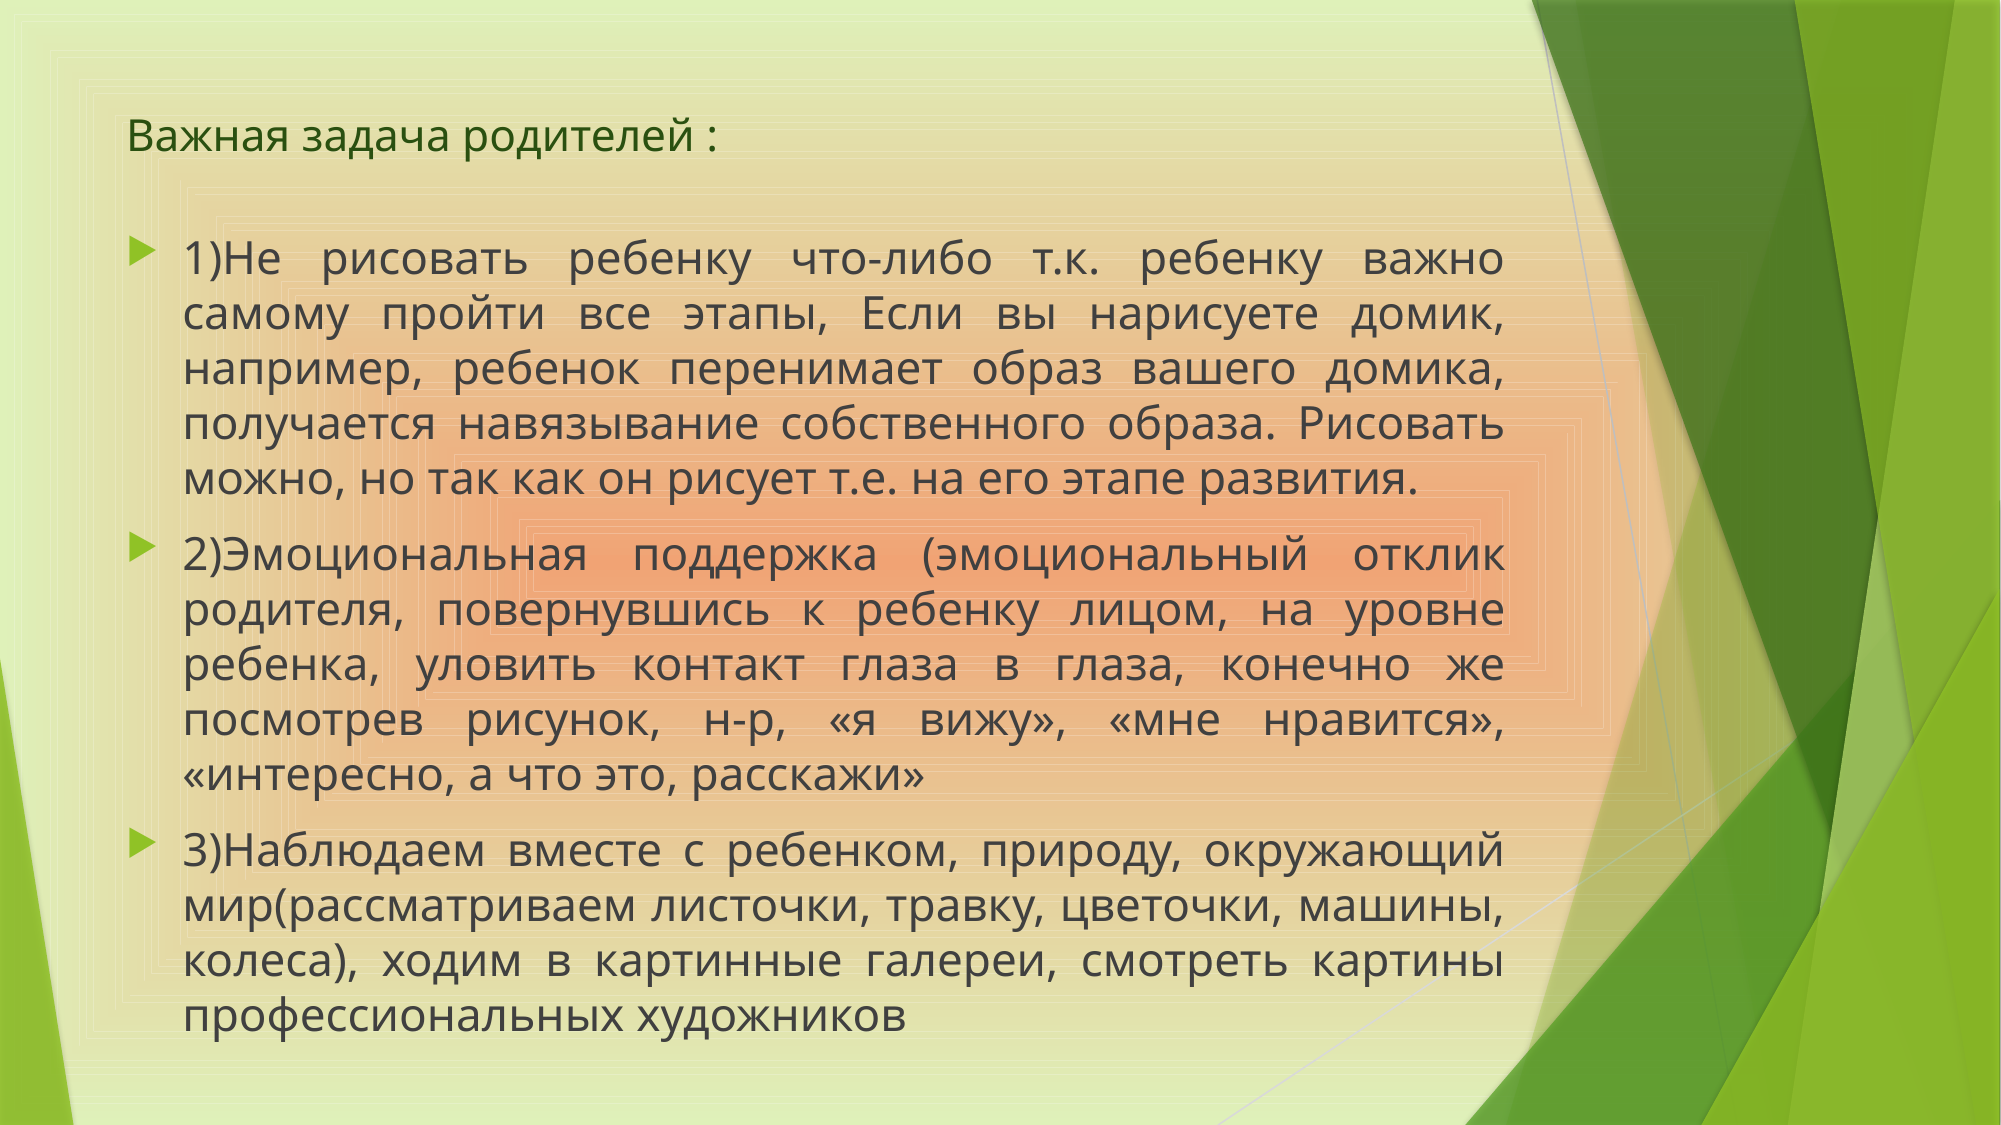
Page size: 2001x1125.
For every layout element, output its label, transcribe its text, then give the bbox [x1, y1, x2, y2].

list 1)Не рисовать ребенку что-либо т.к. ребенку важно самому пройти все этапы, Если вы нарисуете домик, например, ребенок перенимает образ вашего домика, получается навязывание собственного образа. Рисовать можно, но так как он рисует т.е. на его этапе развития. 2)Эмоциональная поддержка (эмоциональный отклик родителя, повернувшись к ребенку лицом, на уровне ребенка, уловить контакт глаза в глаза, конечно же посмотрев рисунок, н-р, «я вижу», «мне нравится», «интересно, а что это, расскажи» 3)Наблюдаем вместе с ребенком, природу, окружающий мир(рассматриваем листочки, травку, цветочки, машины, колеса), ходим в картинные галереи, смотреть картины профессиональных художников [111, 221, 1522, 1060]
title Важная задача родителей : [111, 99, 1522, 221]
